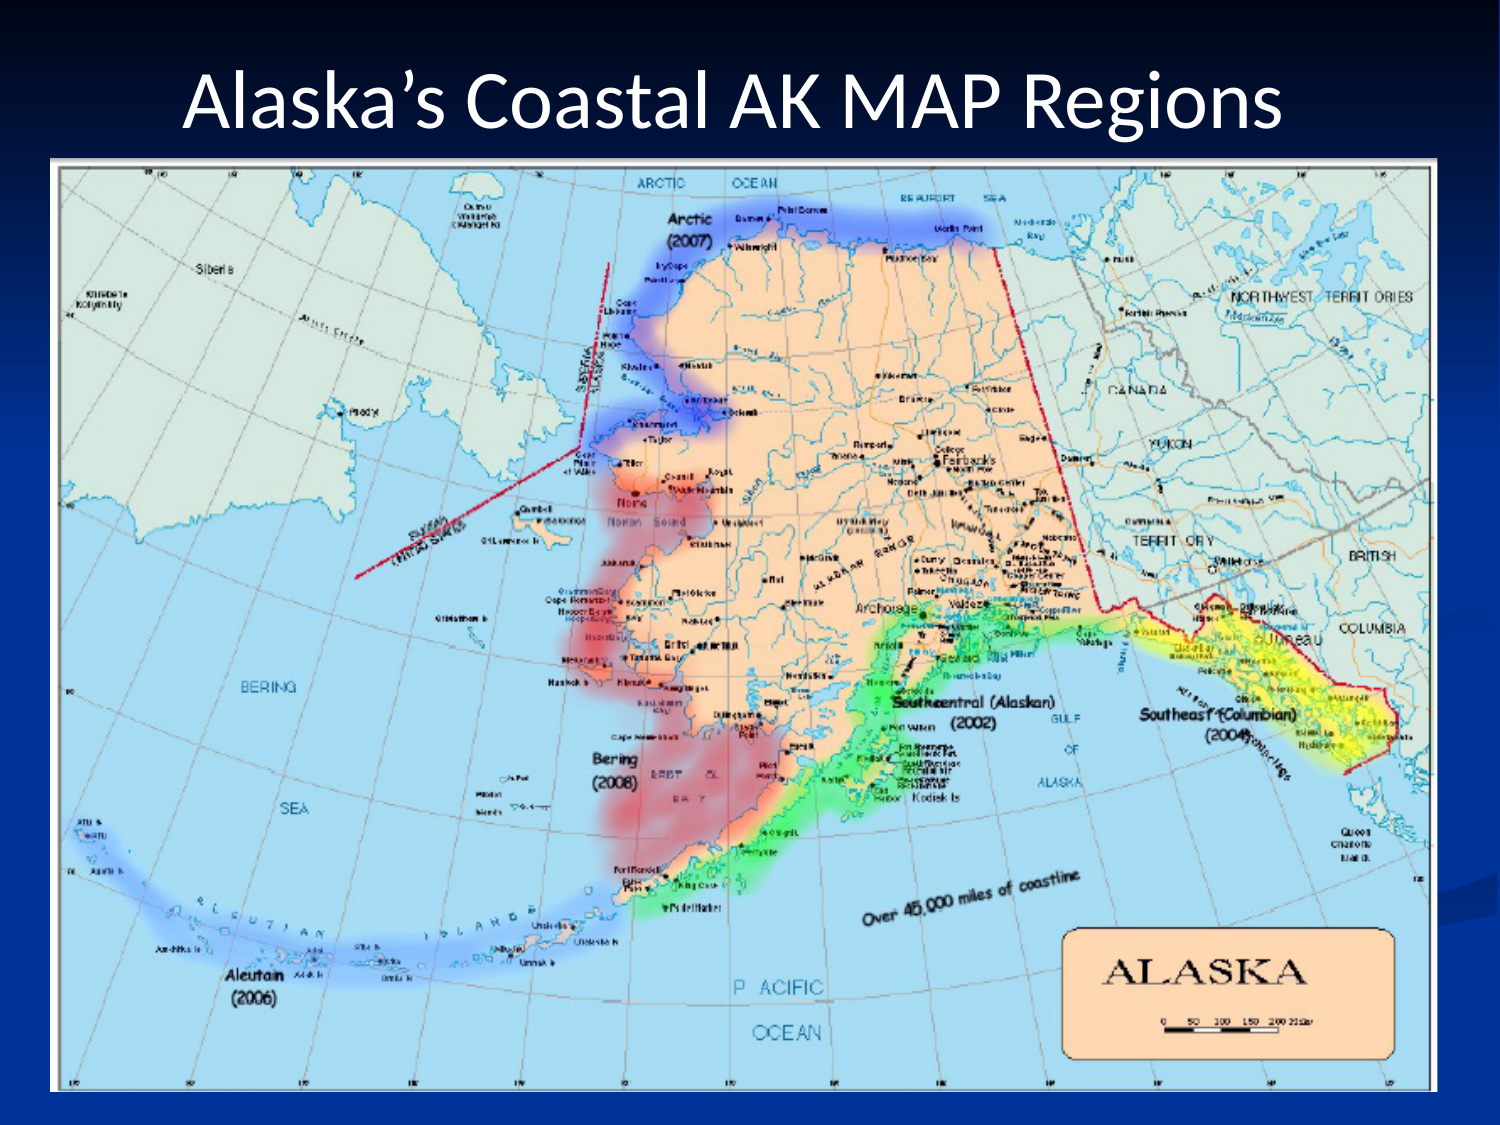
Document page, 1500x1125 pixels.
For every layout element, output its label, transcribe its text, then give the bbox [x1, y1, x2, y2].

text_box Alaska’s Coastal AK MAP Regions [62, 37, 1425, 153]
picture [49, 158, 1438, 1092]
